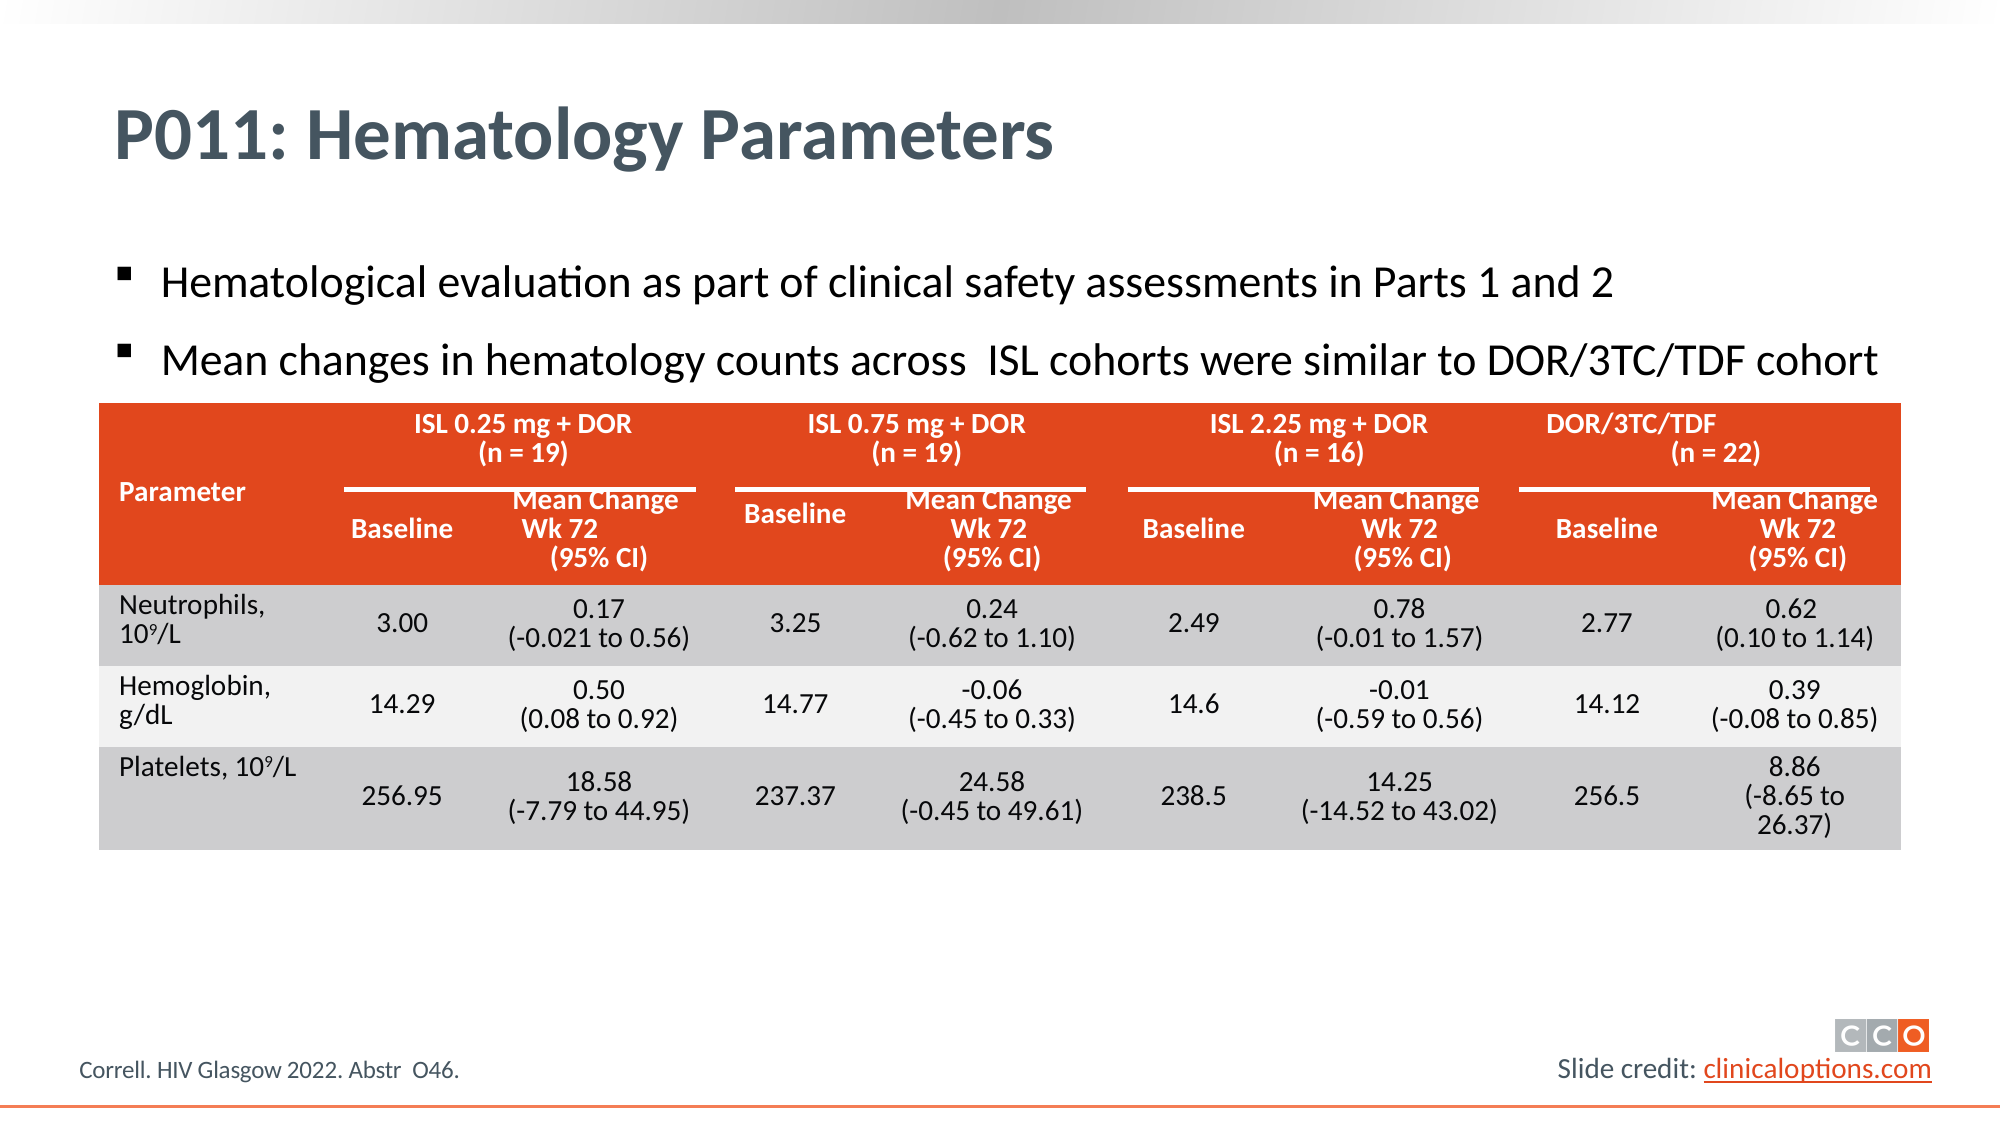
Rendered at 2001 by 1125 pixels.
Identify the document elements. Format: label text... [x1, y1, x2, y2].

table_cell 237.37 [720, 747, 870, 850]
table_cell Mean Change Wk 72 (95% CI) [870, 477, 1114, 585]
table_header ISL 0.75 mg + DOR (n = 19) [720, 403, 1114, 477]
table_cell Mean Change Wk 72 (95% CI) [1689, 477, 1901, 585]
table_cell 0.39 (-0.08 to 0.85) [1689, 666, 1901, 747]
table_header ISL 0.25 mg + DOR (n = 19) [327, 403, 720, 477]
table_cell 3.25 [720, 585, 870, 666]
table_cell 8.86 (-8.65 to 26.37) [1689, 747, 1901, 850]
table_cell 256.95 [327, 747, 478, 850]
table_cell 14.6 [1114, 666, 1274, 747]
table_cell Baseline [1525, 477, 1689, 487]
table_cell 14.77 [720, 666, 870, 747]
table_cell Baseline [327, 477, 478, 585]
table_cell 0.78 (-0.01 to 1.57) [1274, 585, 1525, 666]
table_cell 0.62 (0.10 to 1.14) [1689, 585, 1901, 666]
table_cell 3.00 [327, 585, 478, 666]
table_header DOR/3TC/TDF (n = 22) [1525, 403, 1901, 477]
text_box Correll. HIV Glasgow 2022. Abstr O46. [64, 1045, 1353, 1091]
text_box Hematological evaluation as part of clinical safety assessments in Parts 1 and 2 Mean changes in hematology counts across ISL cohorts were similar to DOR/3TC/TDF cohort [99, 244, 1901, 392]
table_cell Baseline [1525, 497, 1689, 585]
picture [1835, 1019, 1929, 1052]
table_cell 2.49 [1114, 585, 1274, 666]
table_header ISL 2.25 mg + DOR (n = 16) [1114, 403, 1525, 477]
table_cell 256.5 [1525, 747, 1689, 850]
table_header Parameter [99, 403, 327, 585]
table_cell 2.77 [1525, 585, 1689, 666]
table_cell 24.58 (-0.45 to 49.61) [870, 747, 1114, 850]
table_cell Hemoglobin, g/dL [99, 666, 327, 747]
table_cell 14.25 (-14.52 to 43.02) [1274, 747, 1525, 850]
table_cell 14.29 [327, 666, 478, 747]
table_cell 0.24 (-0.62 to 1.10) [870, 585, 1114, 666]
table_cell 238.5 [1114, 747, 1274, 850]
table_cell Baseline [720, 477, 870, 585]
title P011: Hematology Parameters [100, 39, 1884, 220]
table_cell Baseline [1114, 477, 1274, 585]
table_cell 14.12 [1525, 666, 1689, 747]
table_cell Mean Change Wk 72 (95% CI) [478, 477, 720, 585]
table_cell 18.58 (-7.79 to 44.95) [478, 747, 720, 850]
table_cell 0.17 (-0.021 to 0.56) [478, 585, 720, 666]
table_cell -0.01 (-0.59 to 0.56) [1274, 666, 1525, 747]
table_cell 0.50 (0.08 to 0.92) [478, 666, 720, 747]
table_cell -0.06 (-0.45 to 0.33) [870, 666, 1114, 747]
table_cell Neutrophils, 109/L [99, 585, 327, 666]
table_cell Mean Change Wk 72 (95% CI) [1274, 477, 1525, 585]
table_cell Platelets, 109/L [99, 747, 327, 850]
